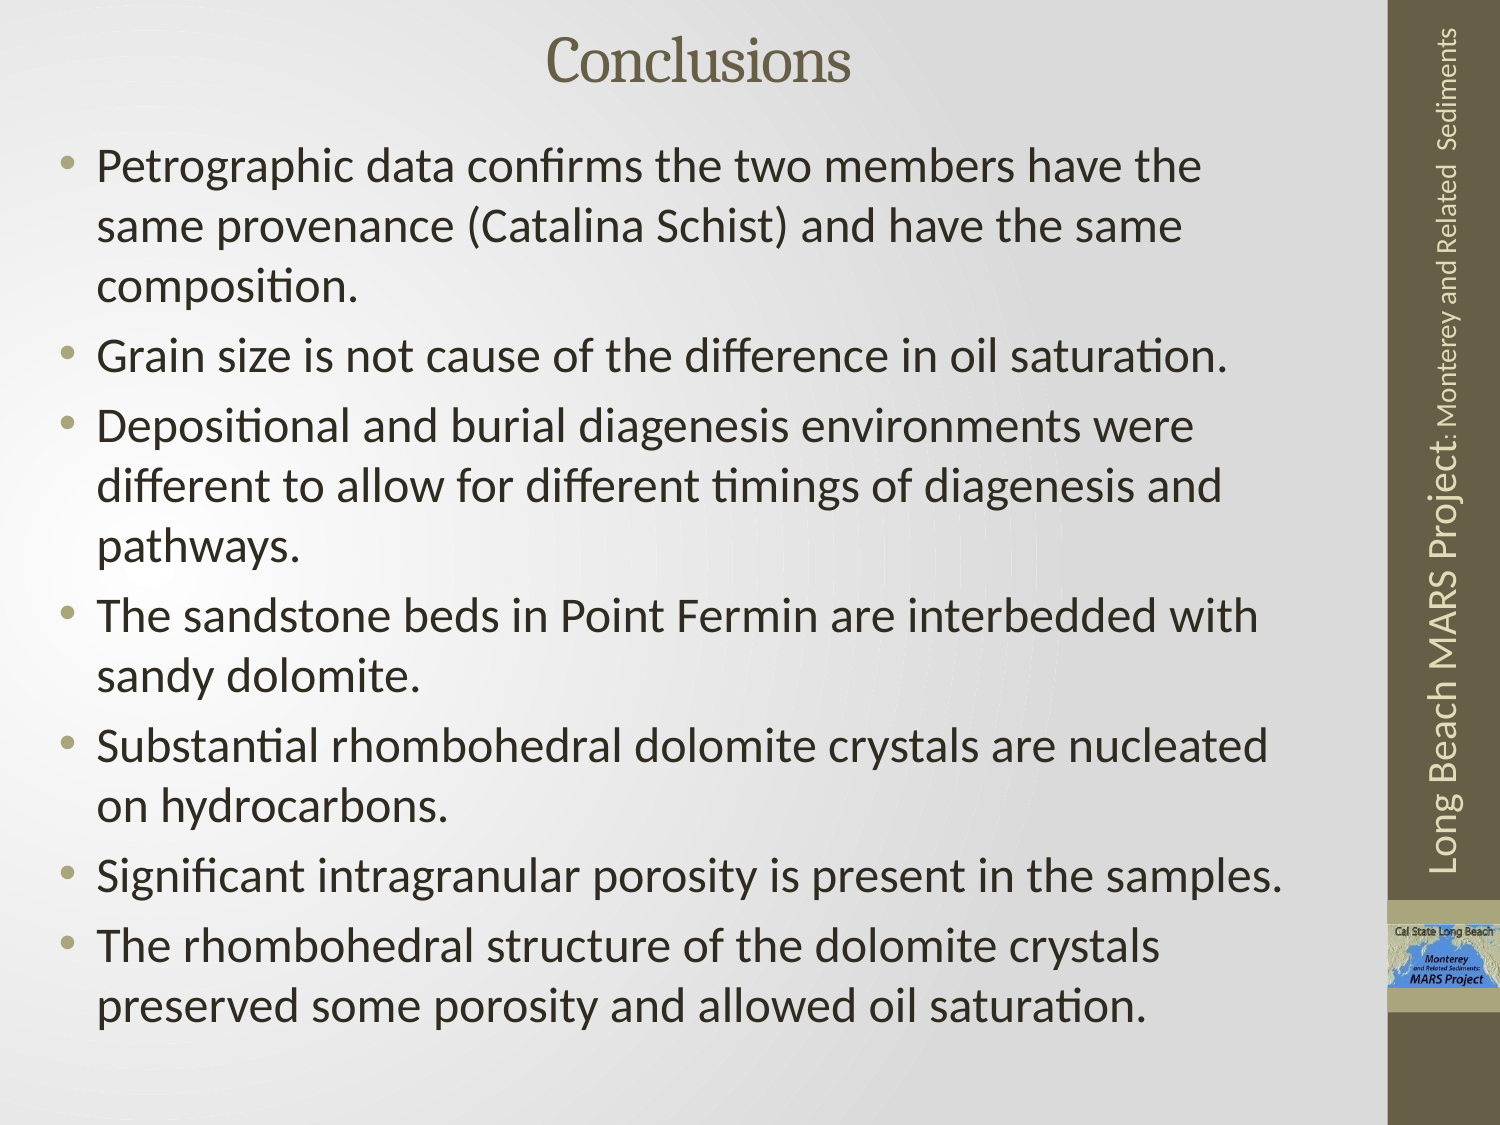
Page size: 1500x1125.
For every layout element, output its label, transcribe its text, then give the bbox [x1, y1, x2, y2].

list Petrographic data confirms the two members have the same provenance (Catalina Schist) and have the same composition. Grain size is not cause of the difference in oil saturation. Depositional and burial diagenesis environments were different to allow for different timings of diagenesis and pathways. The sandstone beds in Point Fermin are interbedded with sandy dolomite. Substantial rhombohedral dolomite crystals are nucleated on hydrocarbons. Significant intragranular porosity is present in the samples. The rhombohedral structure of the dolomite crystals preserved some porosity and allowed oil saturation. [24, 125, 1325, 975]
picture [1386, 924, 1500, 988]
title Conclusions [75, 0, 1325, 113]
footer Long Beach MARS Project: Monterey and Related Sediments [1400, 12, 1479, 901]
